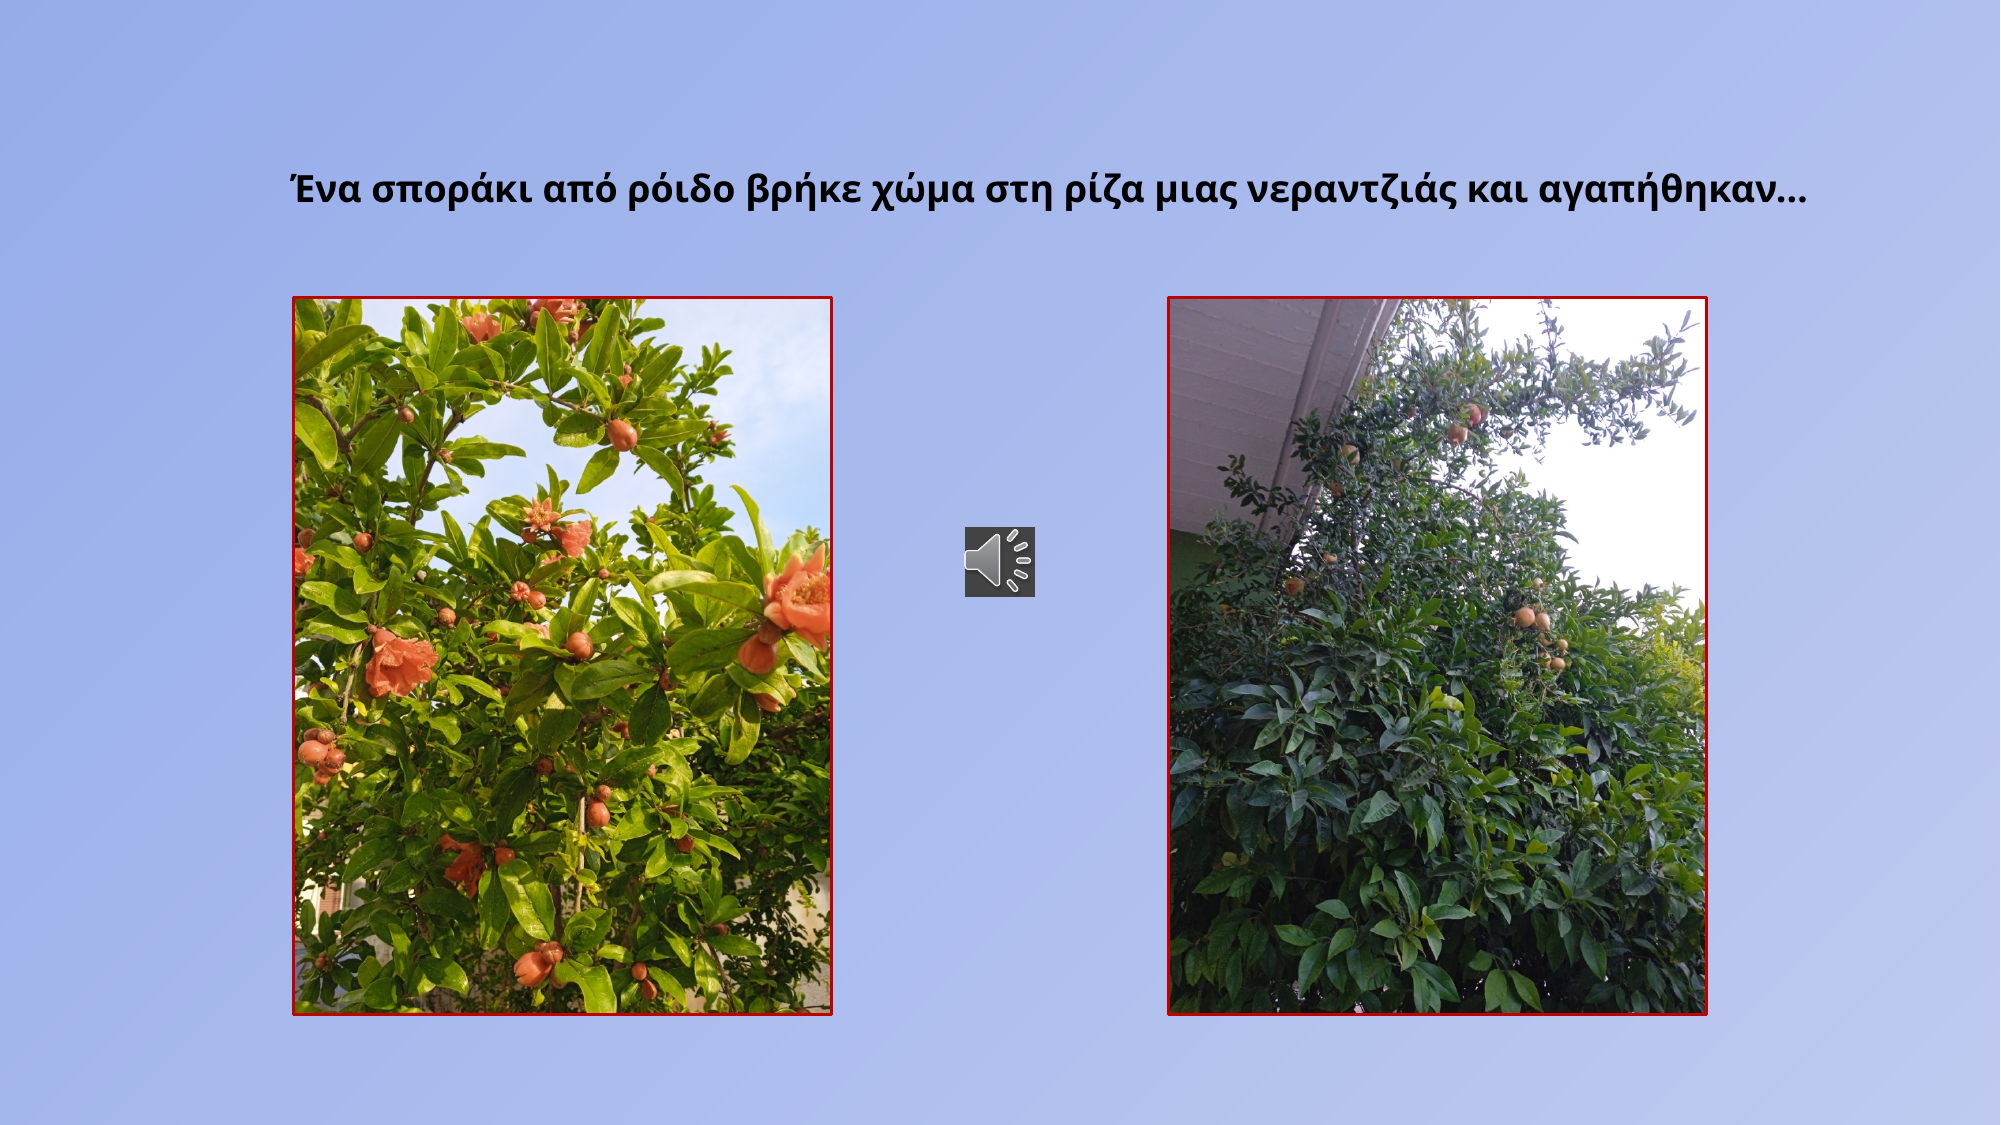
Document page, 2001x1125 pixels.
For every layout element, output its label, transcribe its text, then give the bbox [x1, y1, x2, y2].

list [1169, 299, 1706, 1014]
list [294, 299, 831, 1014]
picture [964, 526, 1036, 599]
title Ένα σποράκι από ρόιδο βρήκε χώμα στη ρίζα μιας νεραντζιάς και αγαπήθηκαν… [275, 82, 2000, 300]
